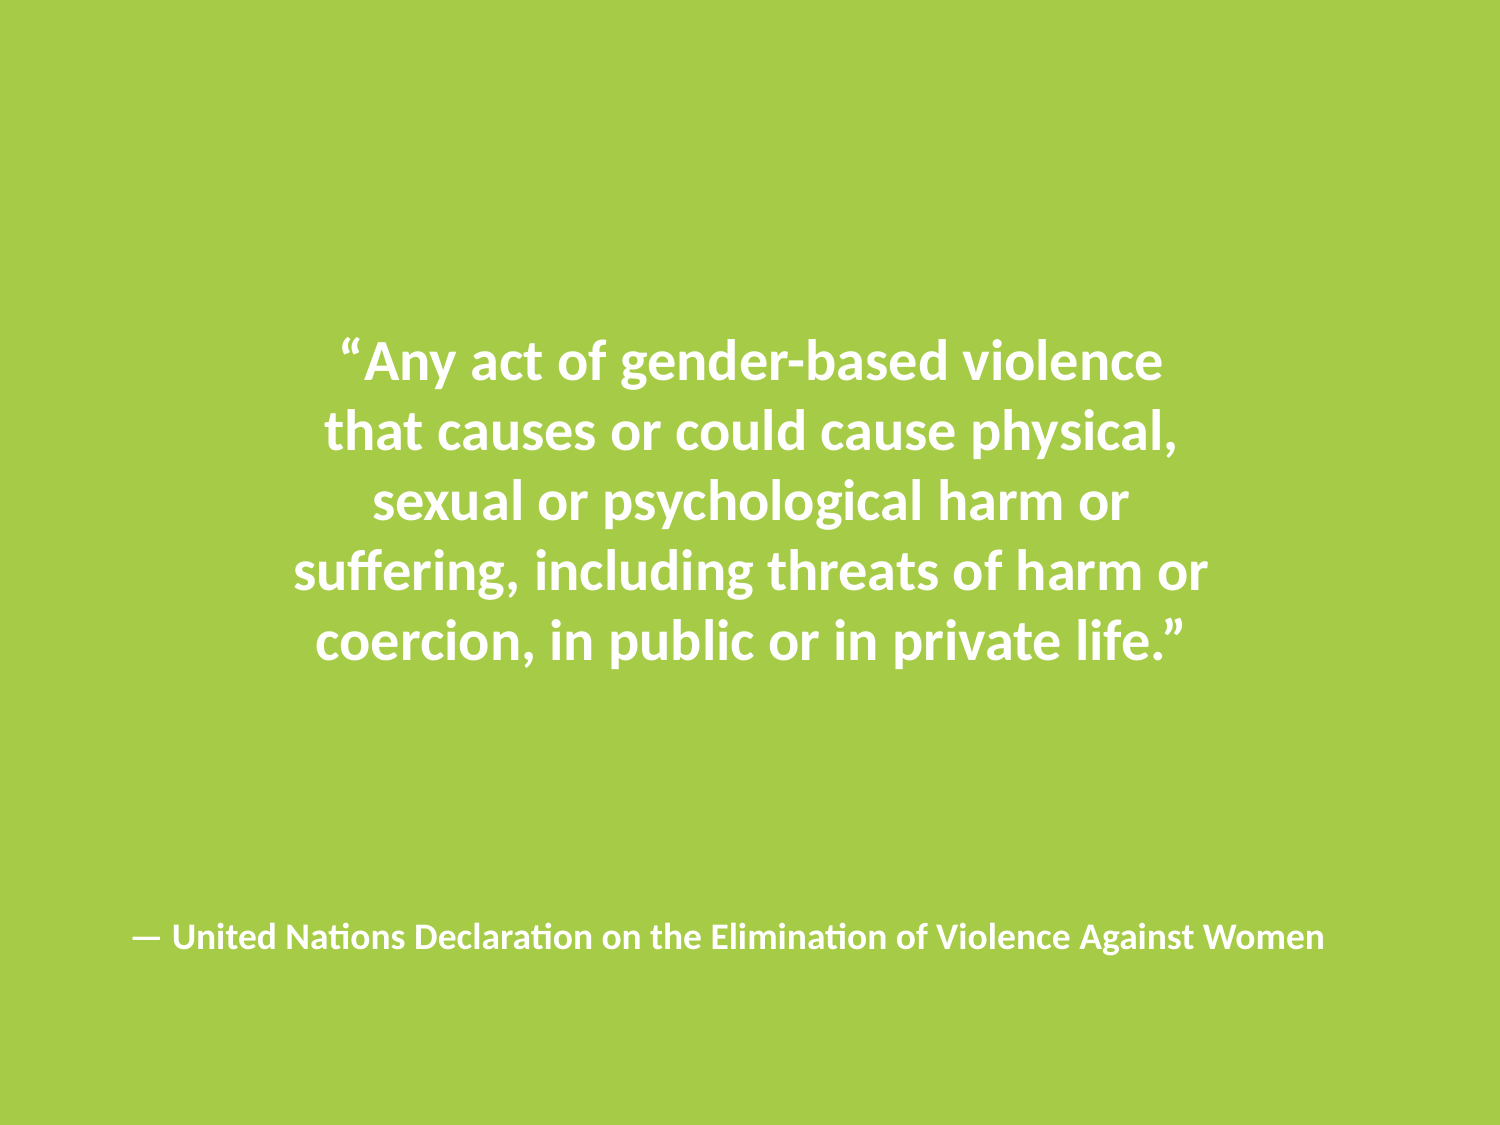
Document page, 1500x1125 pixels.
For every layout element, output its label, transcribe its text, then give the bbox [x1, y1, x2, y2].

list “Any act of gender-based violence that causes or could cause physical, sexual or psychological harm or suffering, including threats of harm or coercion, in public or in private life.” [265, 90, 1235, 823]
list — United Nations Declaration on the Elimination of Violence Against Women [114, 857, 1390, 1012]
